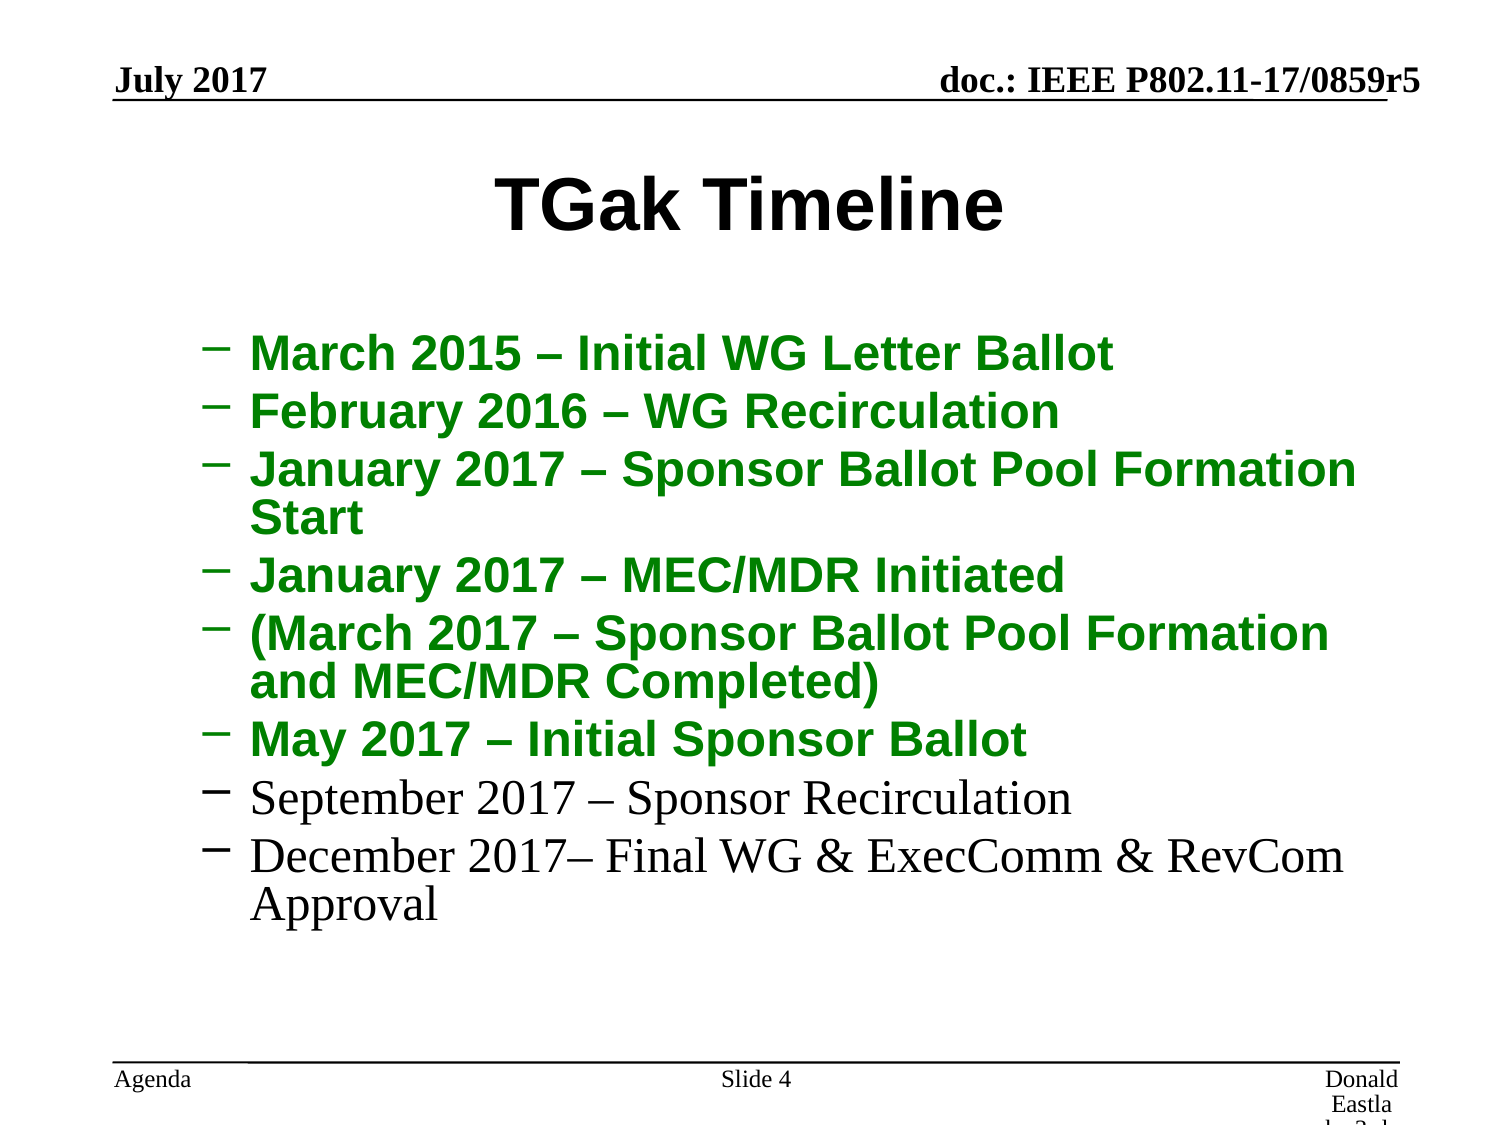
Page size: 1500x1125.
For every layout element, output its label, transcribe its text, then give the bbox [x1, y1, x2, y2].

footer Donald Eastlake 3rd, Huawei Technologies [1325, 1062, 1402, 1093]
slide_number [114, 54, 290, 100]
list March 2015 – Initial WG Letter Ballot February 2016 – WG Recirculation January 2017 – Sponsor Ballot Pool Formation Start January 2017 – MEC/MDR Initiated (March 2017 – Sponsor Ballot Pool Formation and MEC/MDR Completed) May 2017 – Initial Sponsor Ballot September 2017 – Sponsor Recirculation December 2017– Final WG & ExecComm & RevCom Approval [112, 324, 1388, 1000]
slide_number Slide 4 [712, 1062, 800, 1093]
title TGak Timeline [112, 112, 1388, 288]
